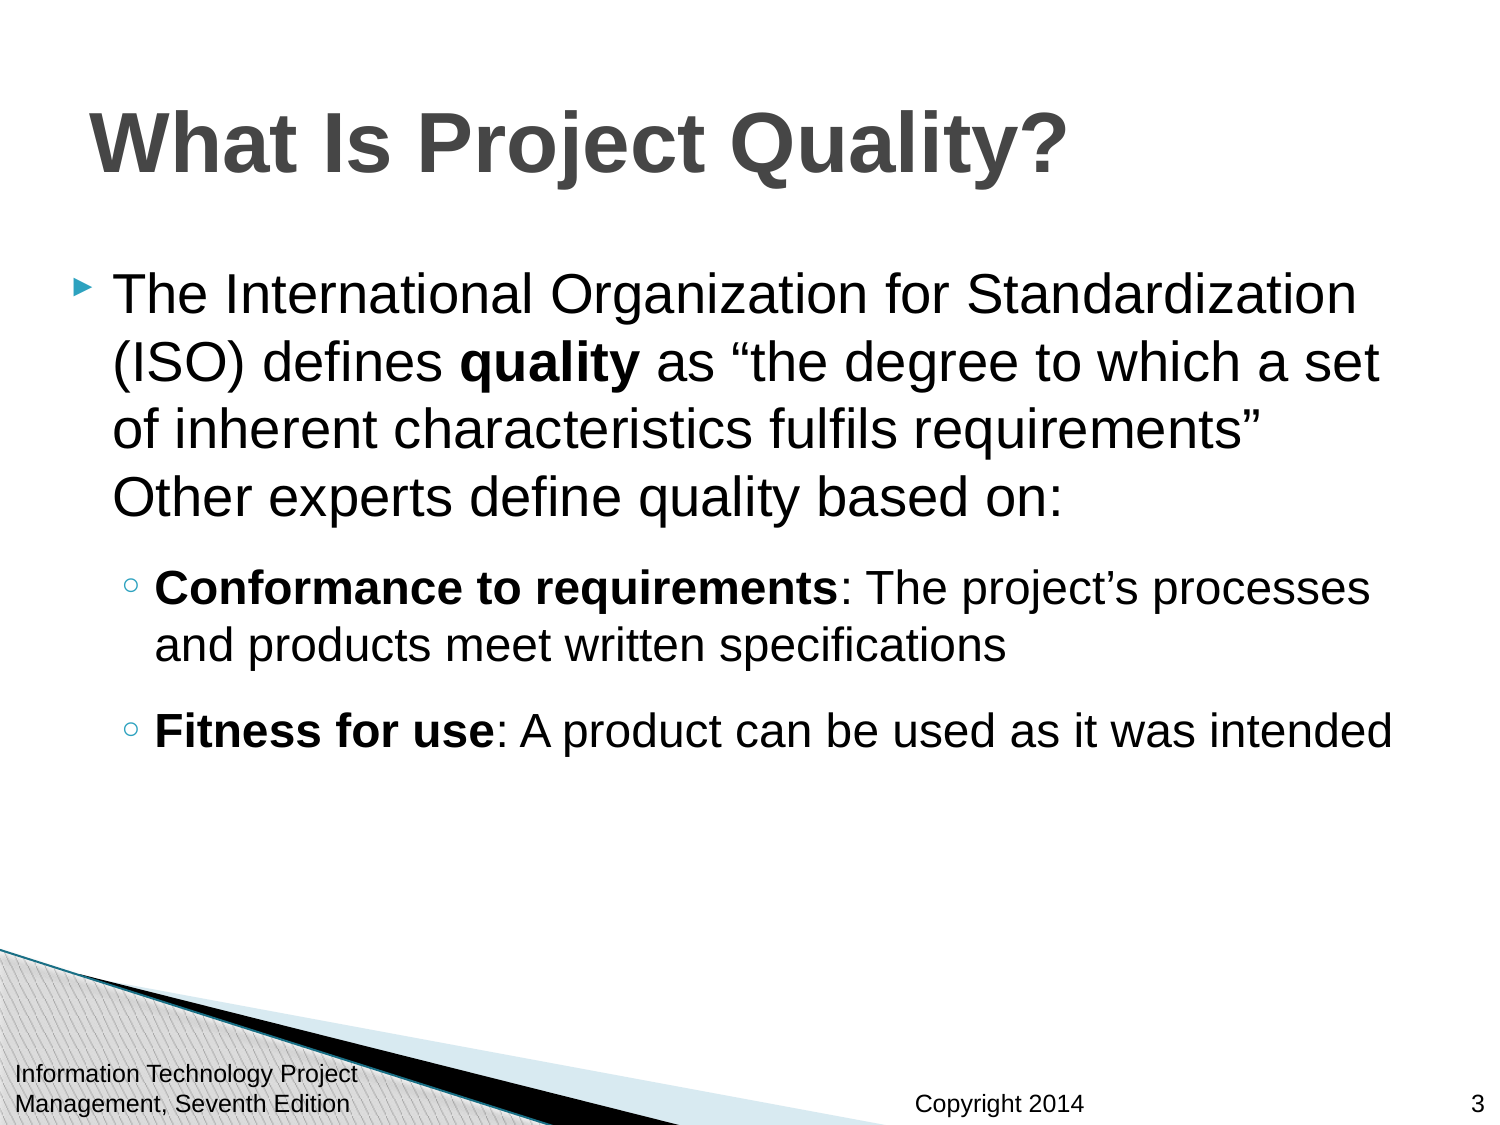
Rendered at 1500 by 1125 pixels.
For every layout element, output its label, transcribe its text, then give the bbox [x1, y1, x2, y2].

slide_number 3 [1408, 1065, 1500, 1125]
list The International Organization for Standardization (ISO) defines quality as “the degree to which a set of inherent characteristics fulfils requirements” Other experts define quality based on: Conformance to requirements: The project’s processes and products meet written specifications Fitness for use: A product can be used as it was intended [37, 249, 1426, 1001]
footer Information Technology Project Management, Seventh Edition [0, 1065, 425, 1125]
title What Is Project Quality? [75, 45, 1425, 233]
